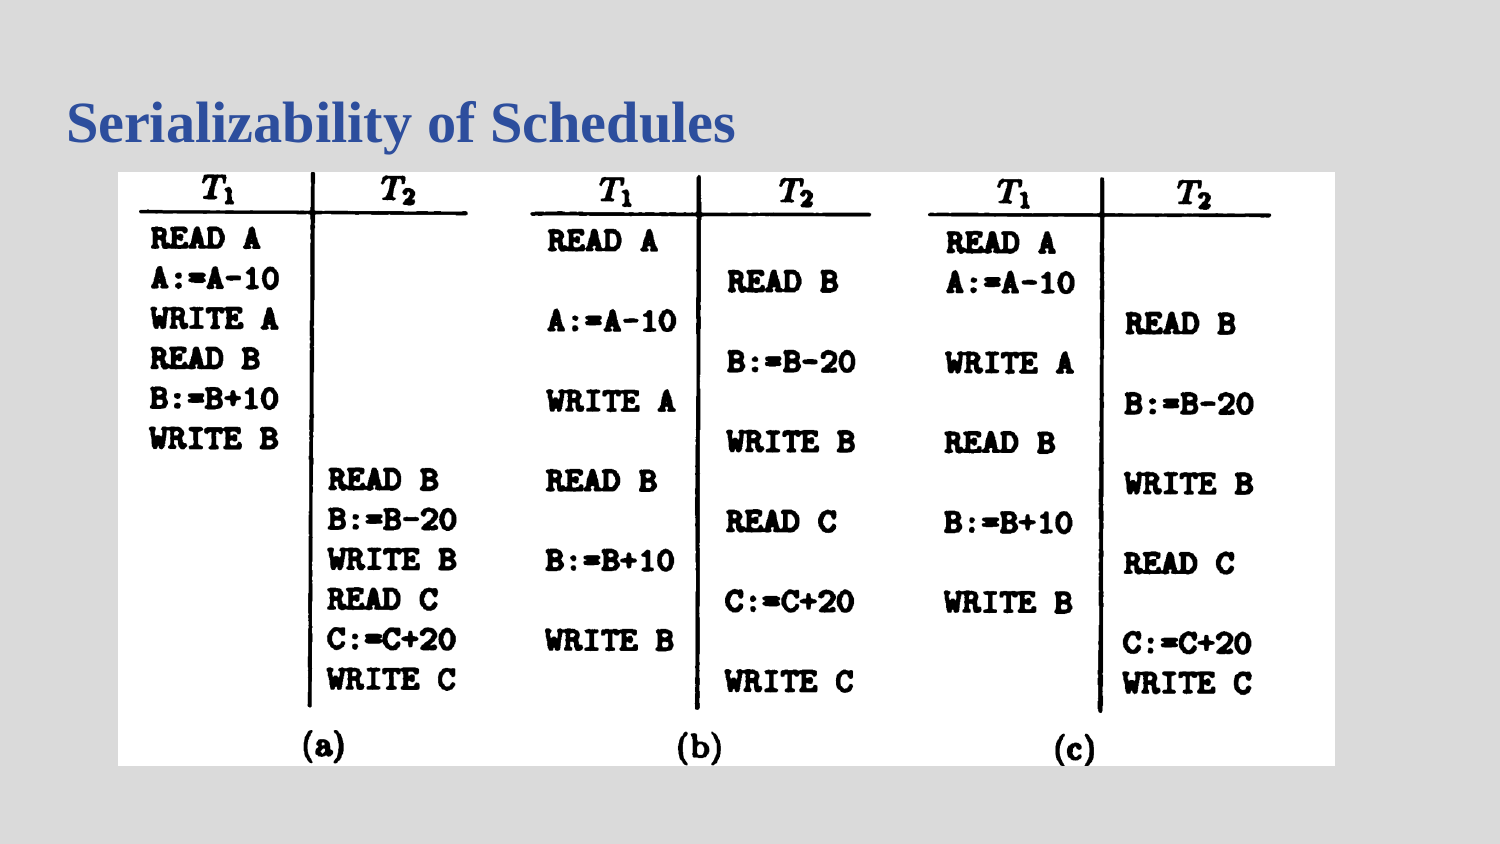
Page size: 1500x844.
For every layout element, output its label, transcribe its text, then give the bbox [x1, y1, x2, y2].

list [118, 172, 1335, 766]
title Serializability of Schedules [51, 69, 1449, 164]
